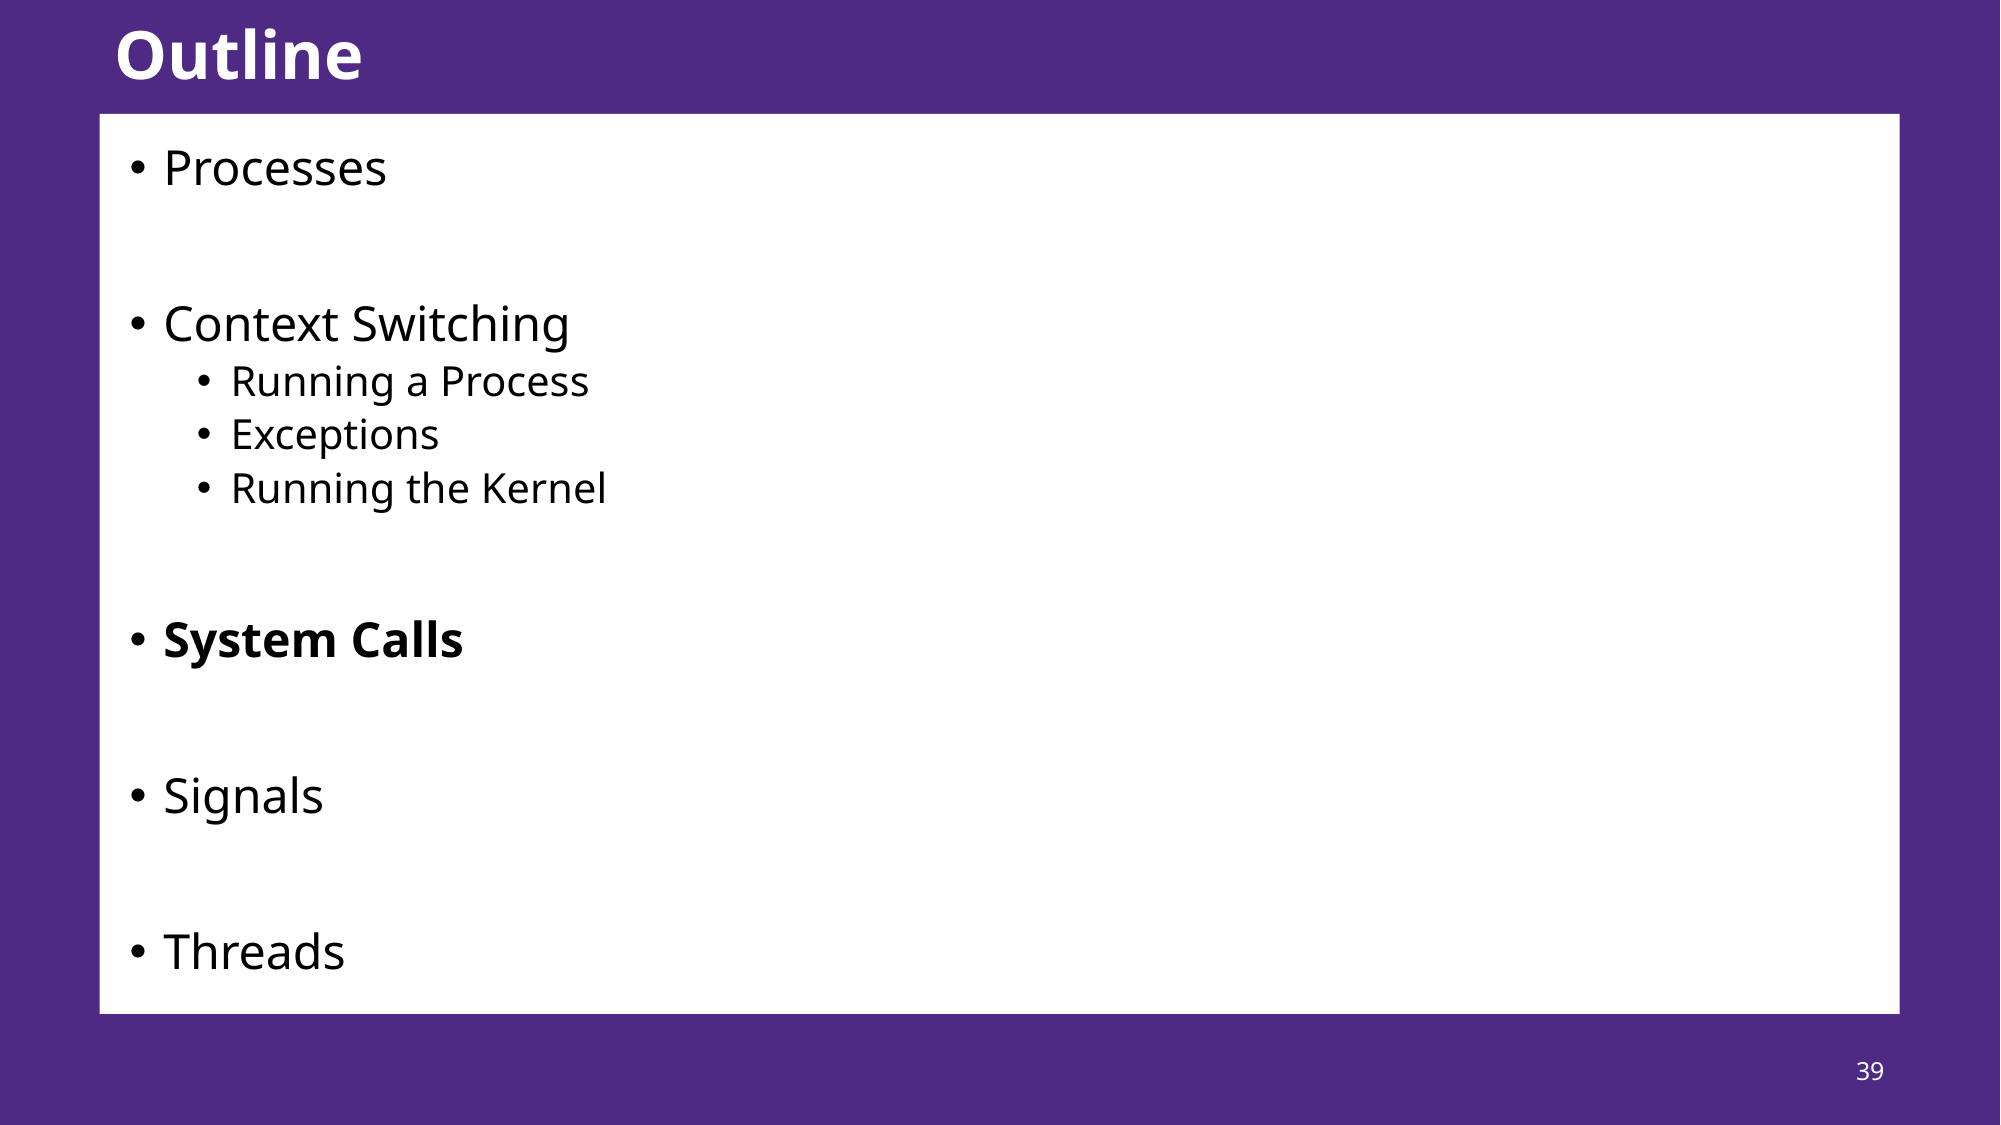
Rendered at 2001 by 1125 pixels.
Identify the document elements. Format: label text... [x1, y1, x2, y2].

title Outline [99, 1, 1900, 114]
list Processes Context Switching Running a Process Exceptions Running the Kernel System Calls Signals Threads [99, 114, 1900, 1014]
slide_number 39 [1749, 1042, 1900, 1103]
